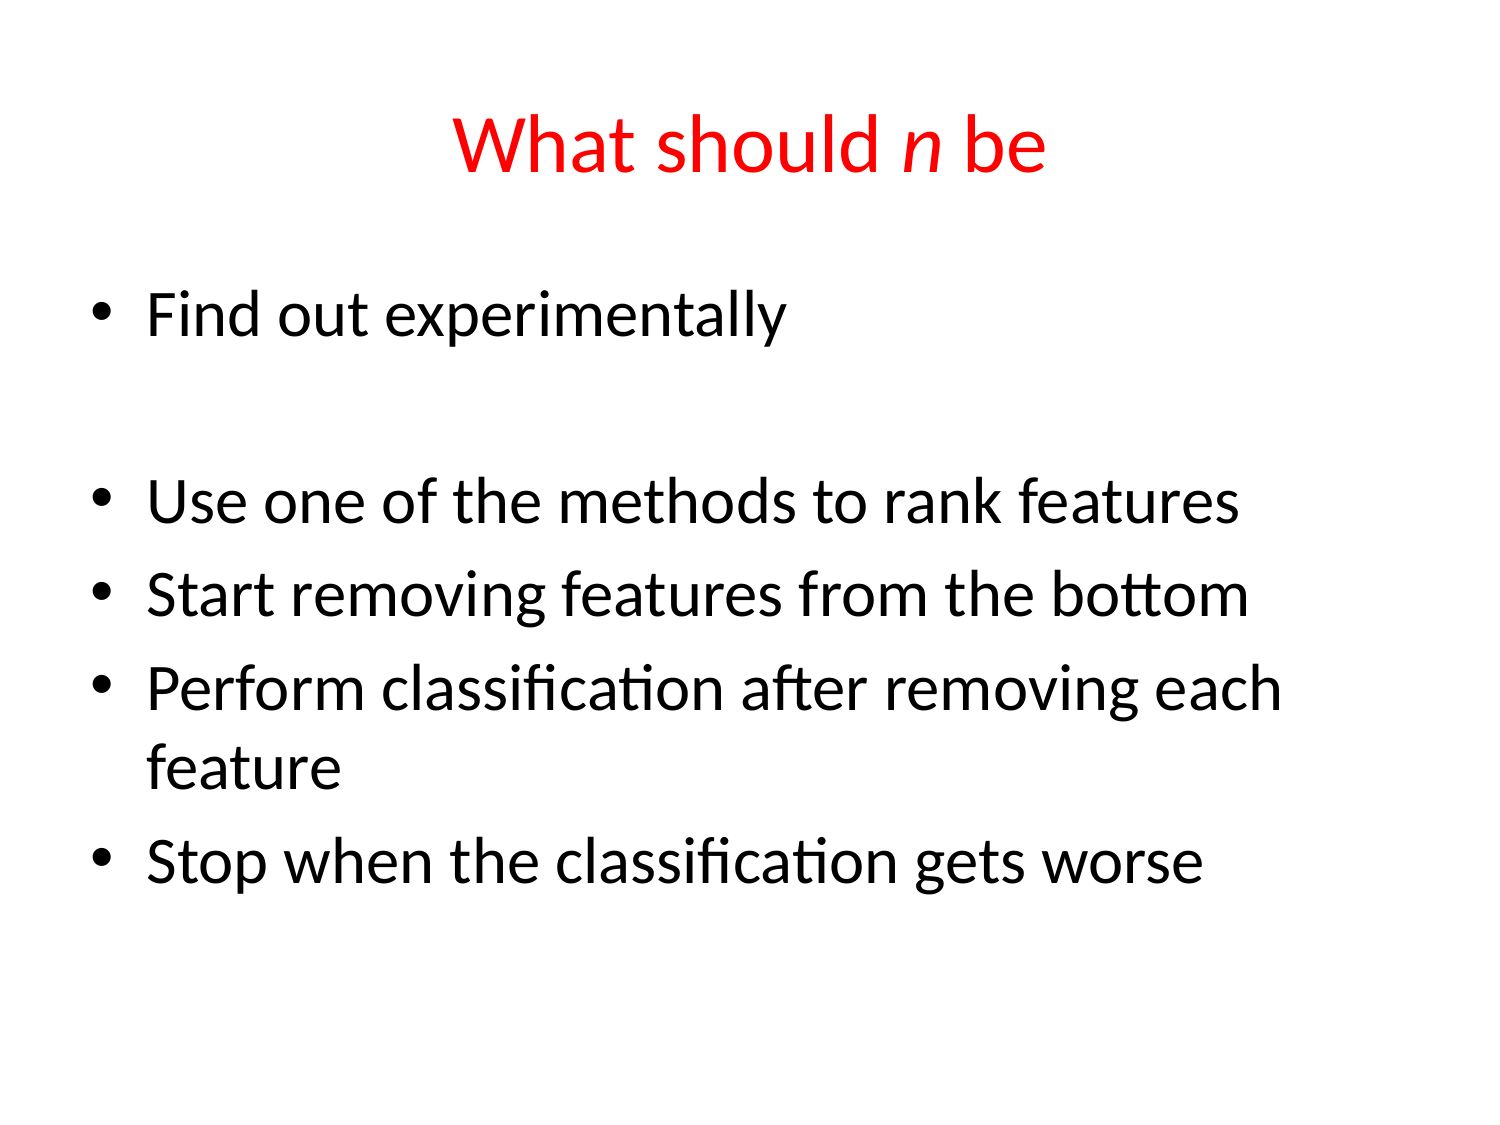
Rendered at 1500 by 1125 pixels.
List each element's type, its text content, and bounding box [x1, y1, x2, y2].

list Find out experimentally Use one of the methods to rank features Start removing features from the bottom Perform classification after removing each feature Stop when the classification gets worse [75, 262, 1425, 1005]
title What should n be [75, 45, 1425, 233]
